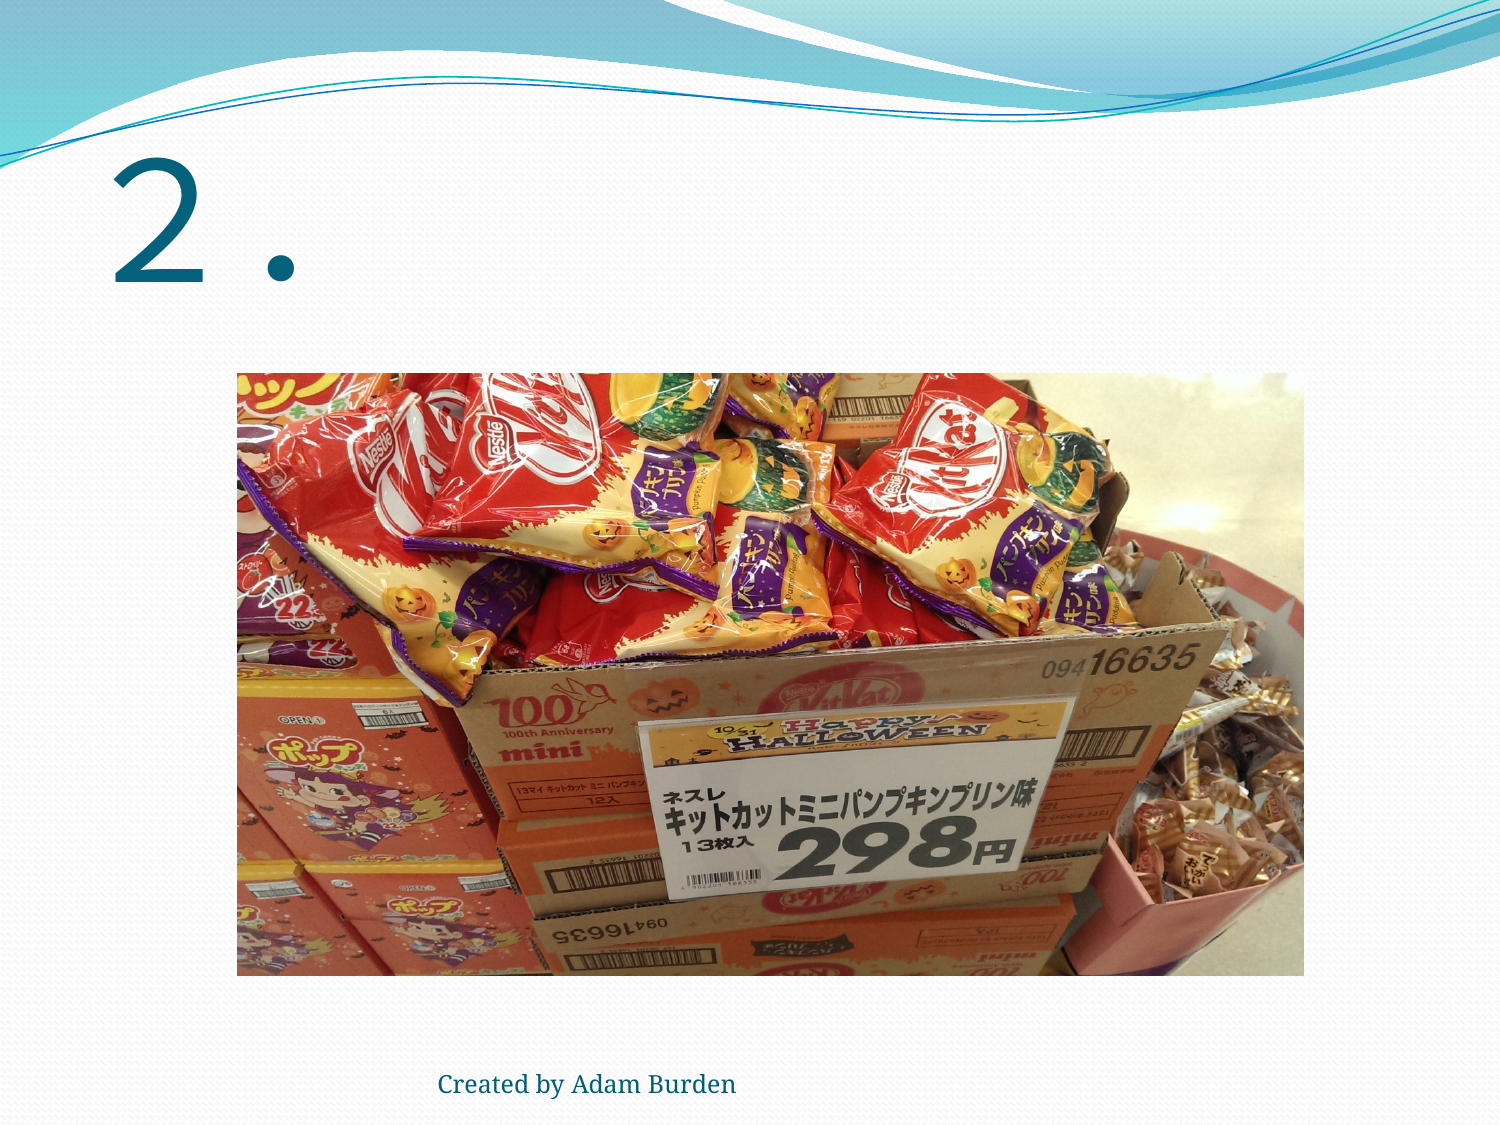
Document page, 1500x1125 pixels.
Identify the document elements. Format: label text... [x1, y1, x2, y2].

footer Created by Adam Burden [437, 1042, 988, 1103]
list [237, 373, 1304, 977]
title ２． [75, 55, 1436, 317]
